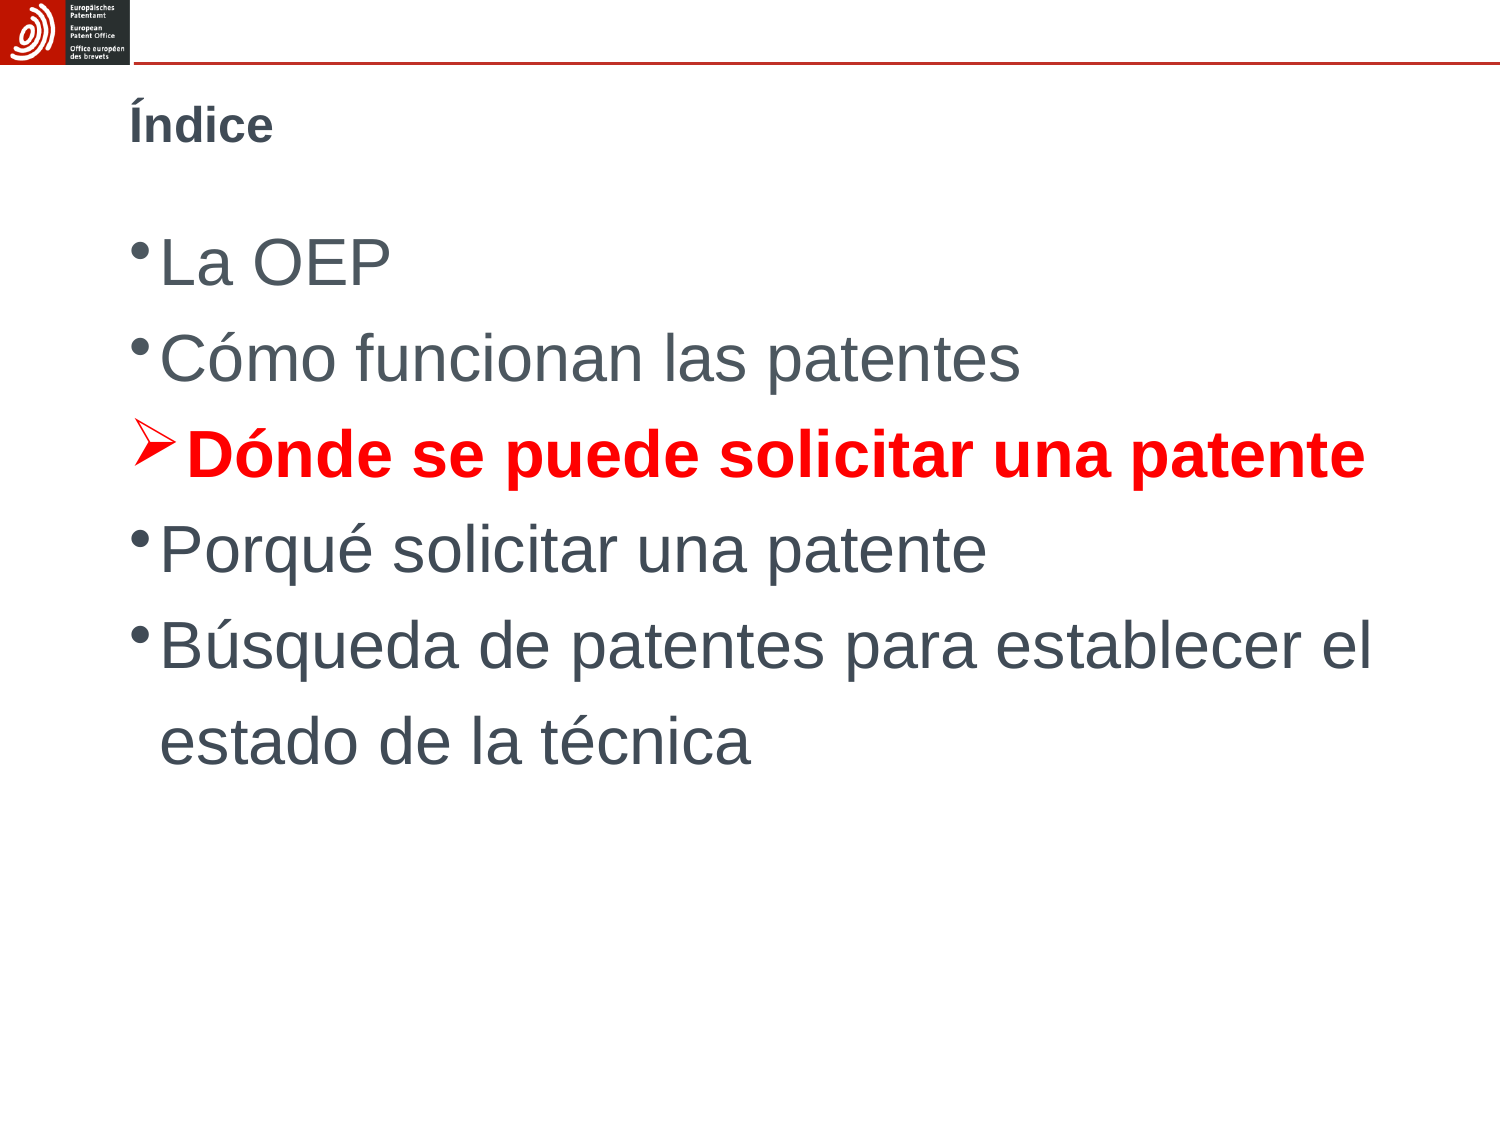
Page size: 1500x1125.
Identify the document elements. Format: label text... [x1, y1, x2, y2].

picture [0, 0, 130, 65]
list La OEP Cómo funcionan las patentes Dónde se puede solicitar una patente Porqué solicitar una patente Búsqueda de patentes para establecer el estado de la técnica [114, 195, 1433, 911]
title Índice [114, 70, 1377, 175]
